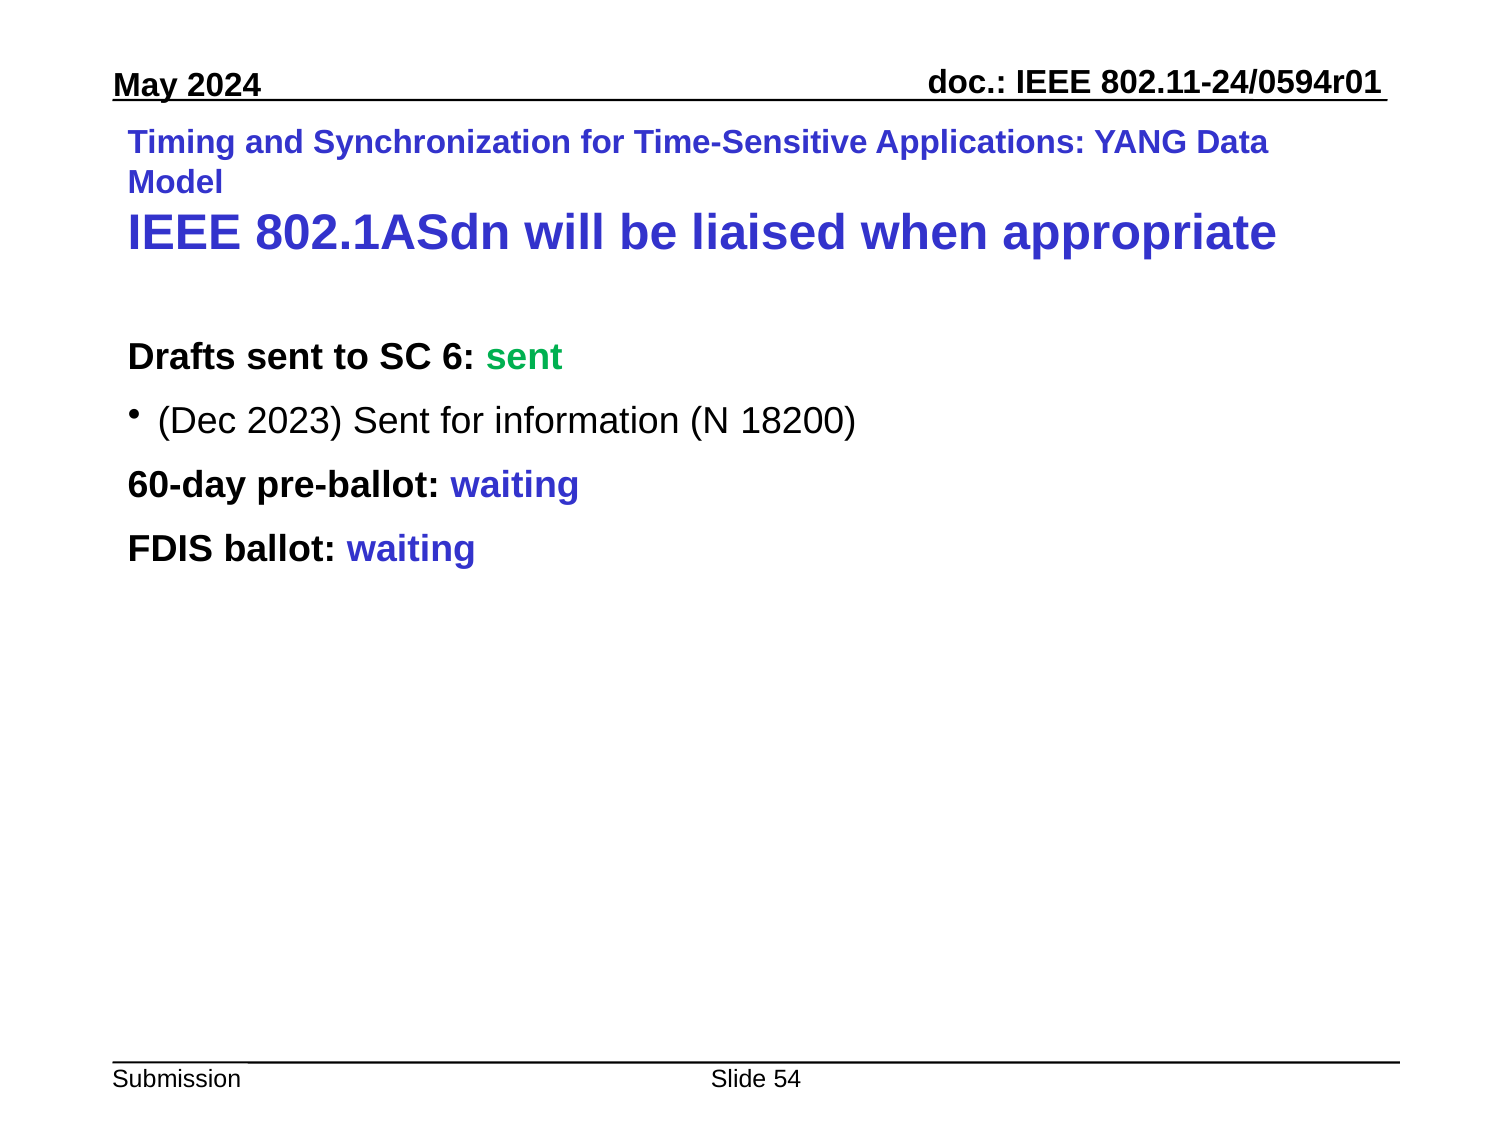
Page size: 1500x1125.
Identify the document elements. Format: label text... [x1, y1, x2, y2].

title Timing and Synchronization for Time-Sensitive Applications: YANG Data Model IEEE 802.1ASdn will be liaised when appropriate [112, 112, 1388, 288]
slide_number Slide 54 [709, 1061, 803, 1093]
list Drafts sent to SC 6: sent (Dec 2023) Sent for information (N 18200) 60-day pre-ballot: waiting FDIS ballot: waiting [112, 324, 1388, 1000]
